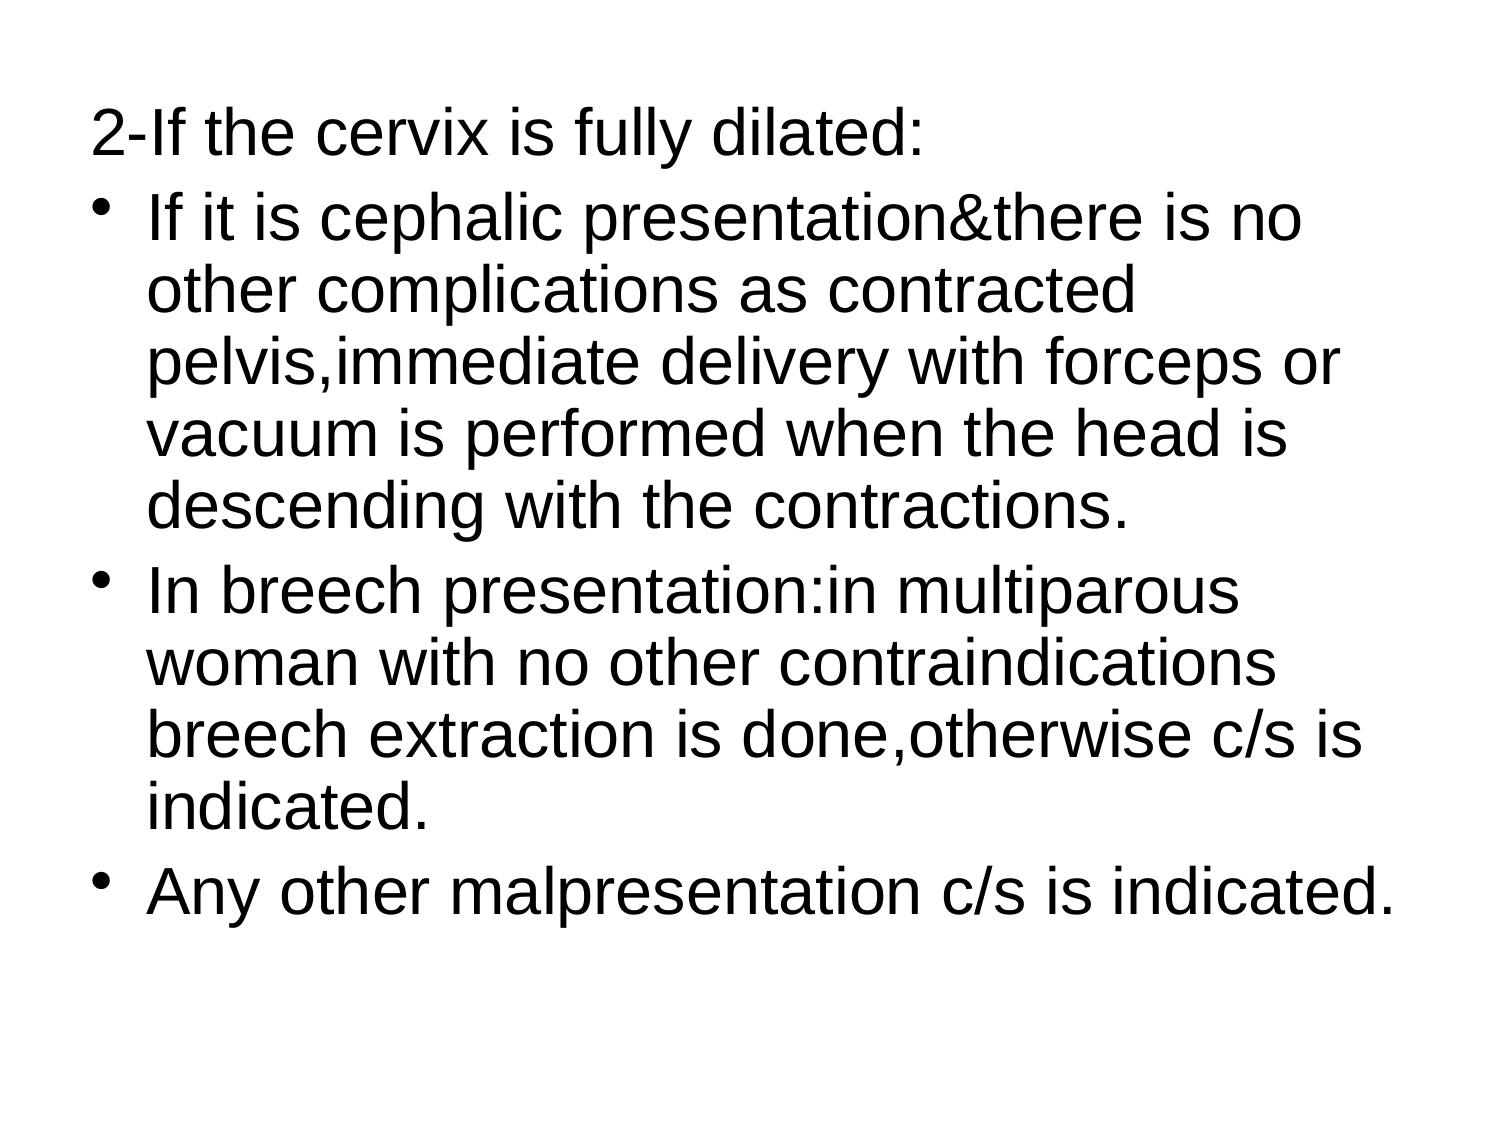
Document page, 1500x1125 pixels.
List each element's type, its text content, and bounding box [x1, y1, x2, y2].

list 2-If the cervix is fully dilated: If it is cephalic presentation&there is no other complications as contracted pelvis,immediate delivery with forceps or vacuum is performed when the head is descending with the contractions. In breech presentation:in multiparous woman with no other contraindications breech extraction is done,otherwise c/s is indicated. Any other malpresentation c/s is indicated. [74, 89, 1426, 1006]
